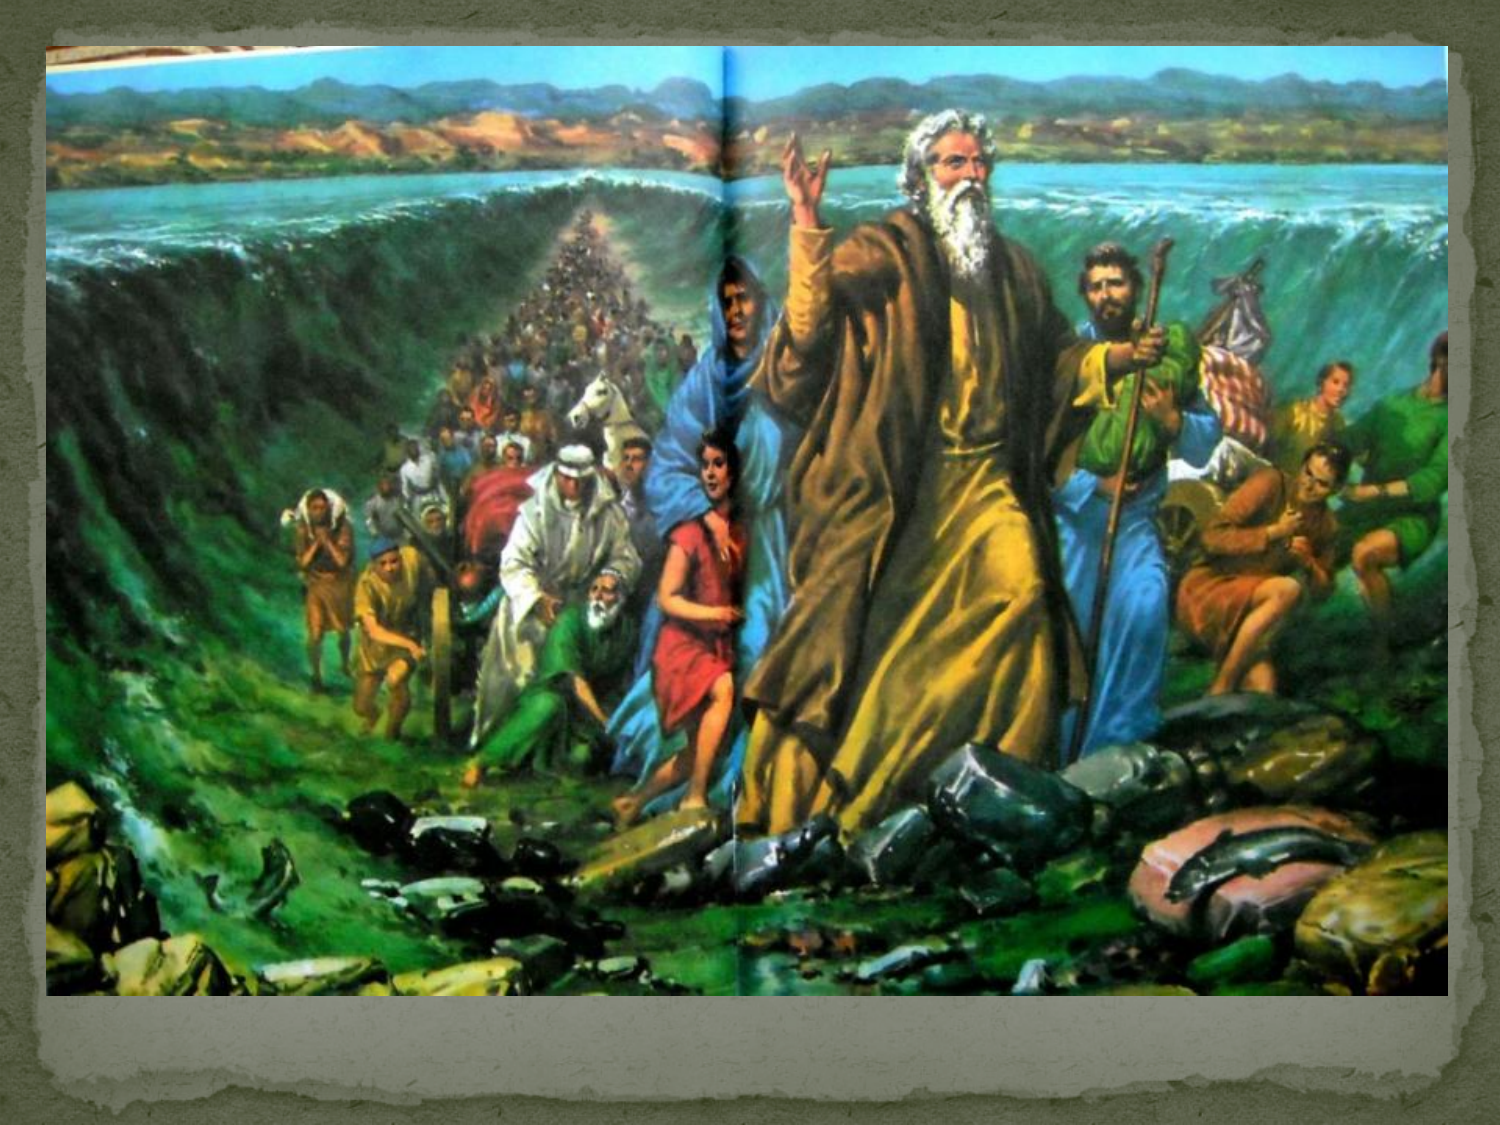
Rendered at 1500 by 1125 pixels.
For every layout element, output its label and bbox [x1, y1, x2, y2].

picture [46, 46, 1448, 996]
